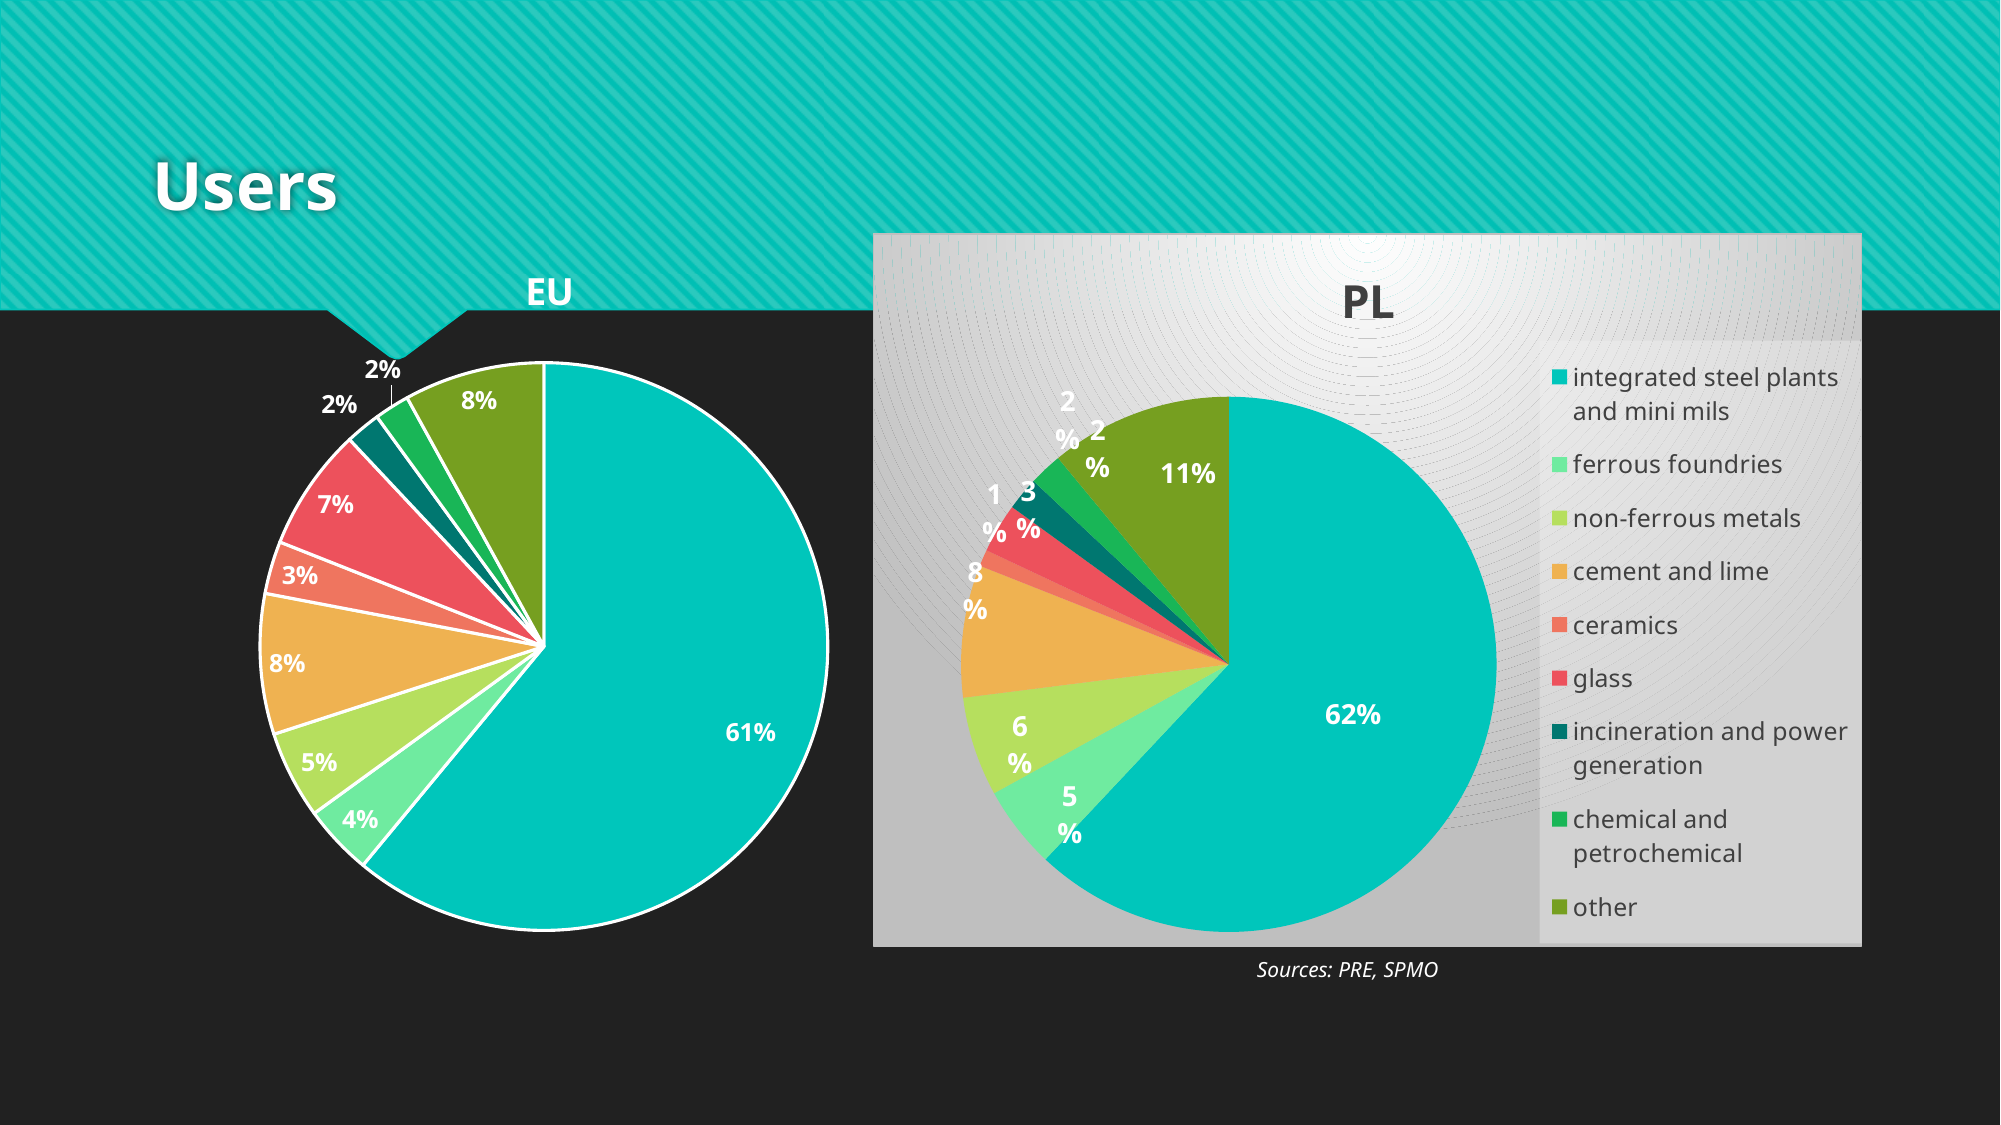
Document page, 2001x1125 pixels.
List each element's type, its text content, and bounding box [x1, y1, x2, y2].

title Users [137, 59, 1863, 231]
chart [124, 230, 1863, 948]
text_box Sources: PRE, SPMO [1242, 949, 1664, 989]
